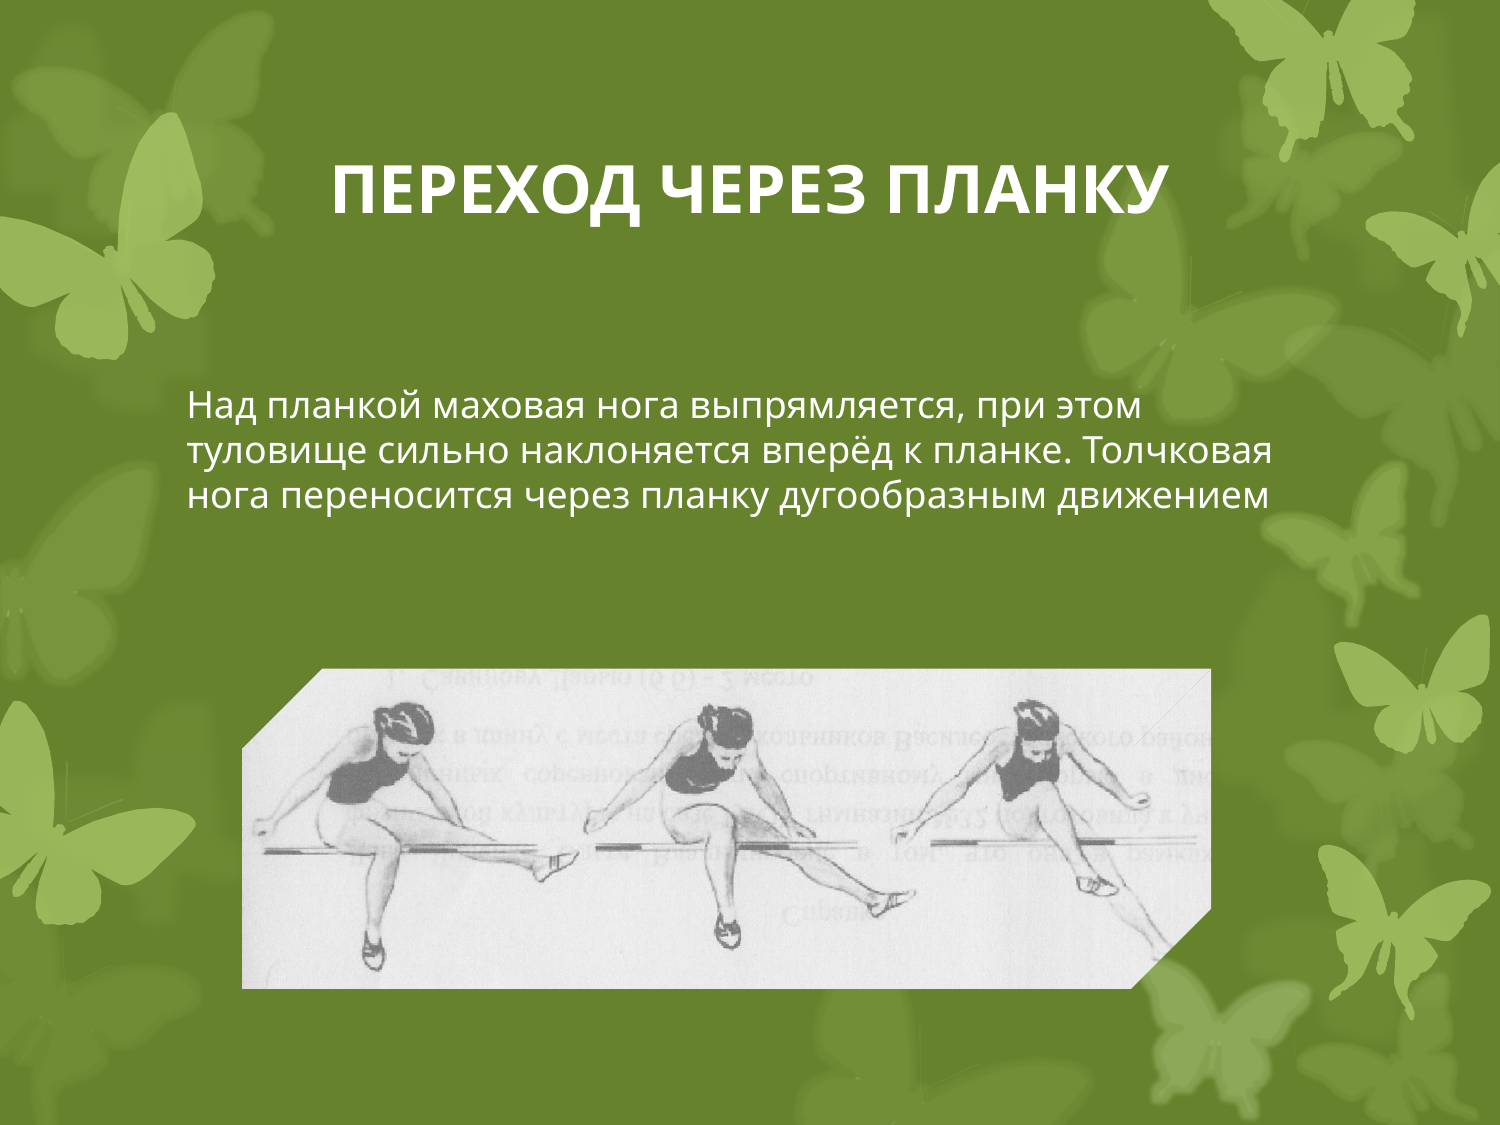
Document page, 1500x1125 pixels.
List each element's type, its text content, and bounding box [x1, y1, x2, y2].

picture [241, 668, 1212, 990]
list Над планкой маховая нога выпрямляется, при этом туловище сильно наклоняется вперёд к планке. Толчковая нога переносится через планку дугообразным движением [171, 338, 1340, 560]
title ПЕРЕХОД ЧЕРЕЗ ПЛАНКУ [165, 110, 1335, 263]
